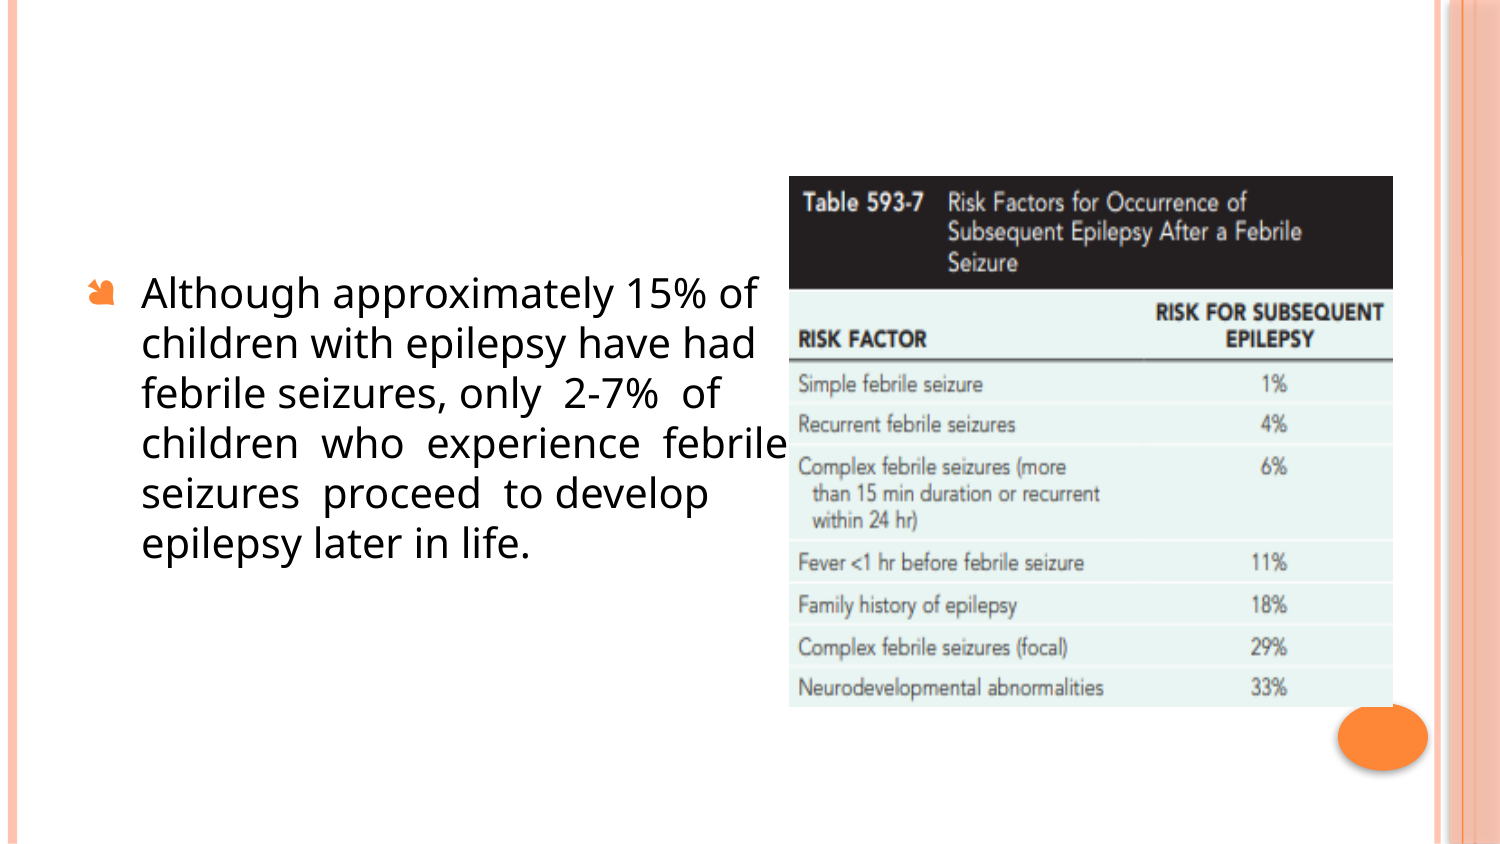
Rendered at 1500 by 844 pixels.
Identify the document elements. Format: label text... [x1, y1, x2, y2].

picture [788, 176, 1393, 707]
list Although approximately 15% of children with epilepsy have had febrile seizures, only 2-7% of children who experience febrile seizures proceed to develop epilepsy later in life. [51, 201, 861, 750]
